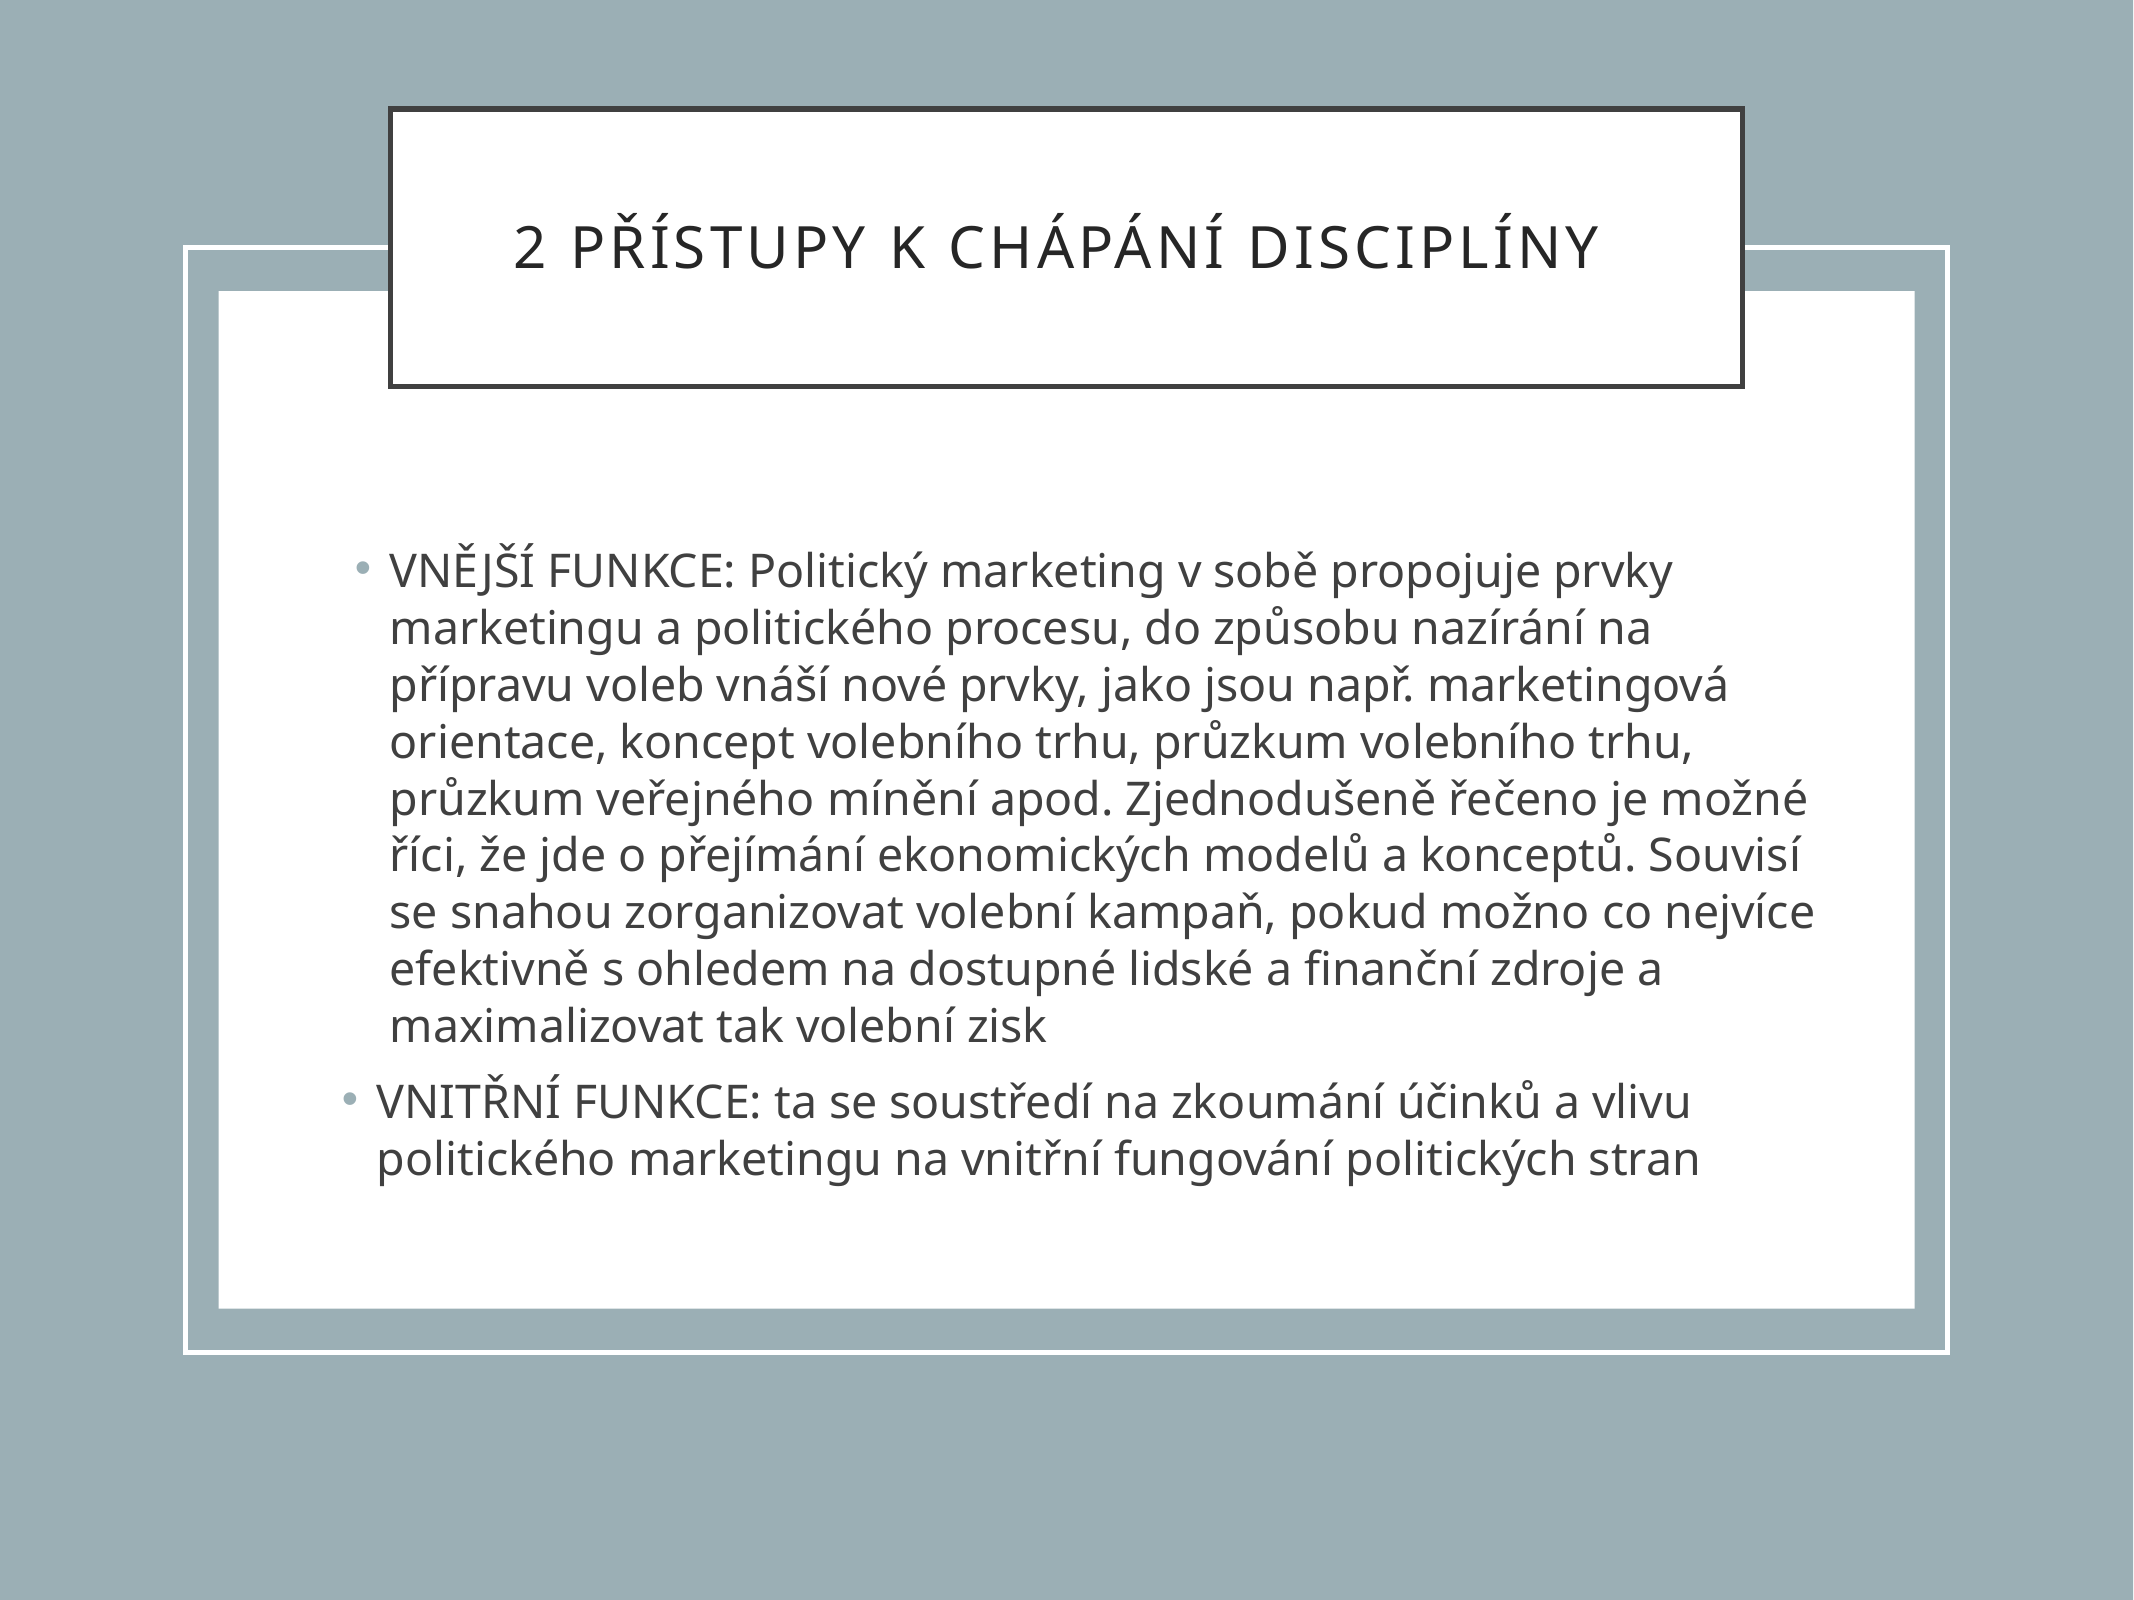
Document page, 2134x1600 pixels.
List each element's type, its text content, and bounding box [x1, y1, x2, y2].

text_box [0, 0, 2134, 1600]
title 2 přístupy k chápání disciplíny [388, 106, 1745, 389]
list VNĚJŠÍ FUNKCE: Politický marketing v sobě propojuje prvky marketingu a politického procesu, do způsobu nazírání na přípravu voleb vnáší nové prvky, jako jsou např. marketingová orientace, koncept volebního trhu, průzkum volebního trhu, průzkum veřejného mínění apod. Zjednodušeně řečeno je možné říci, že jde o přejímání ekonomických modelů a konceptů. Souvisí se snahou zorganizovat volební kampaň, pokud možno co nejvíce efektivně s ohledem na dostupné lidské a finanční zdroje a maximalizovat tak volební zisk VNITŘNÍ FUNKCE: ta se soustředí na zkoumání účinků a vlivu politického marketingu na vnitřní fungování politických stran [298, 534, 1835, 1207]
text_box [185, 246, 1948, 1353]
